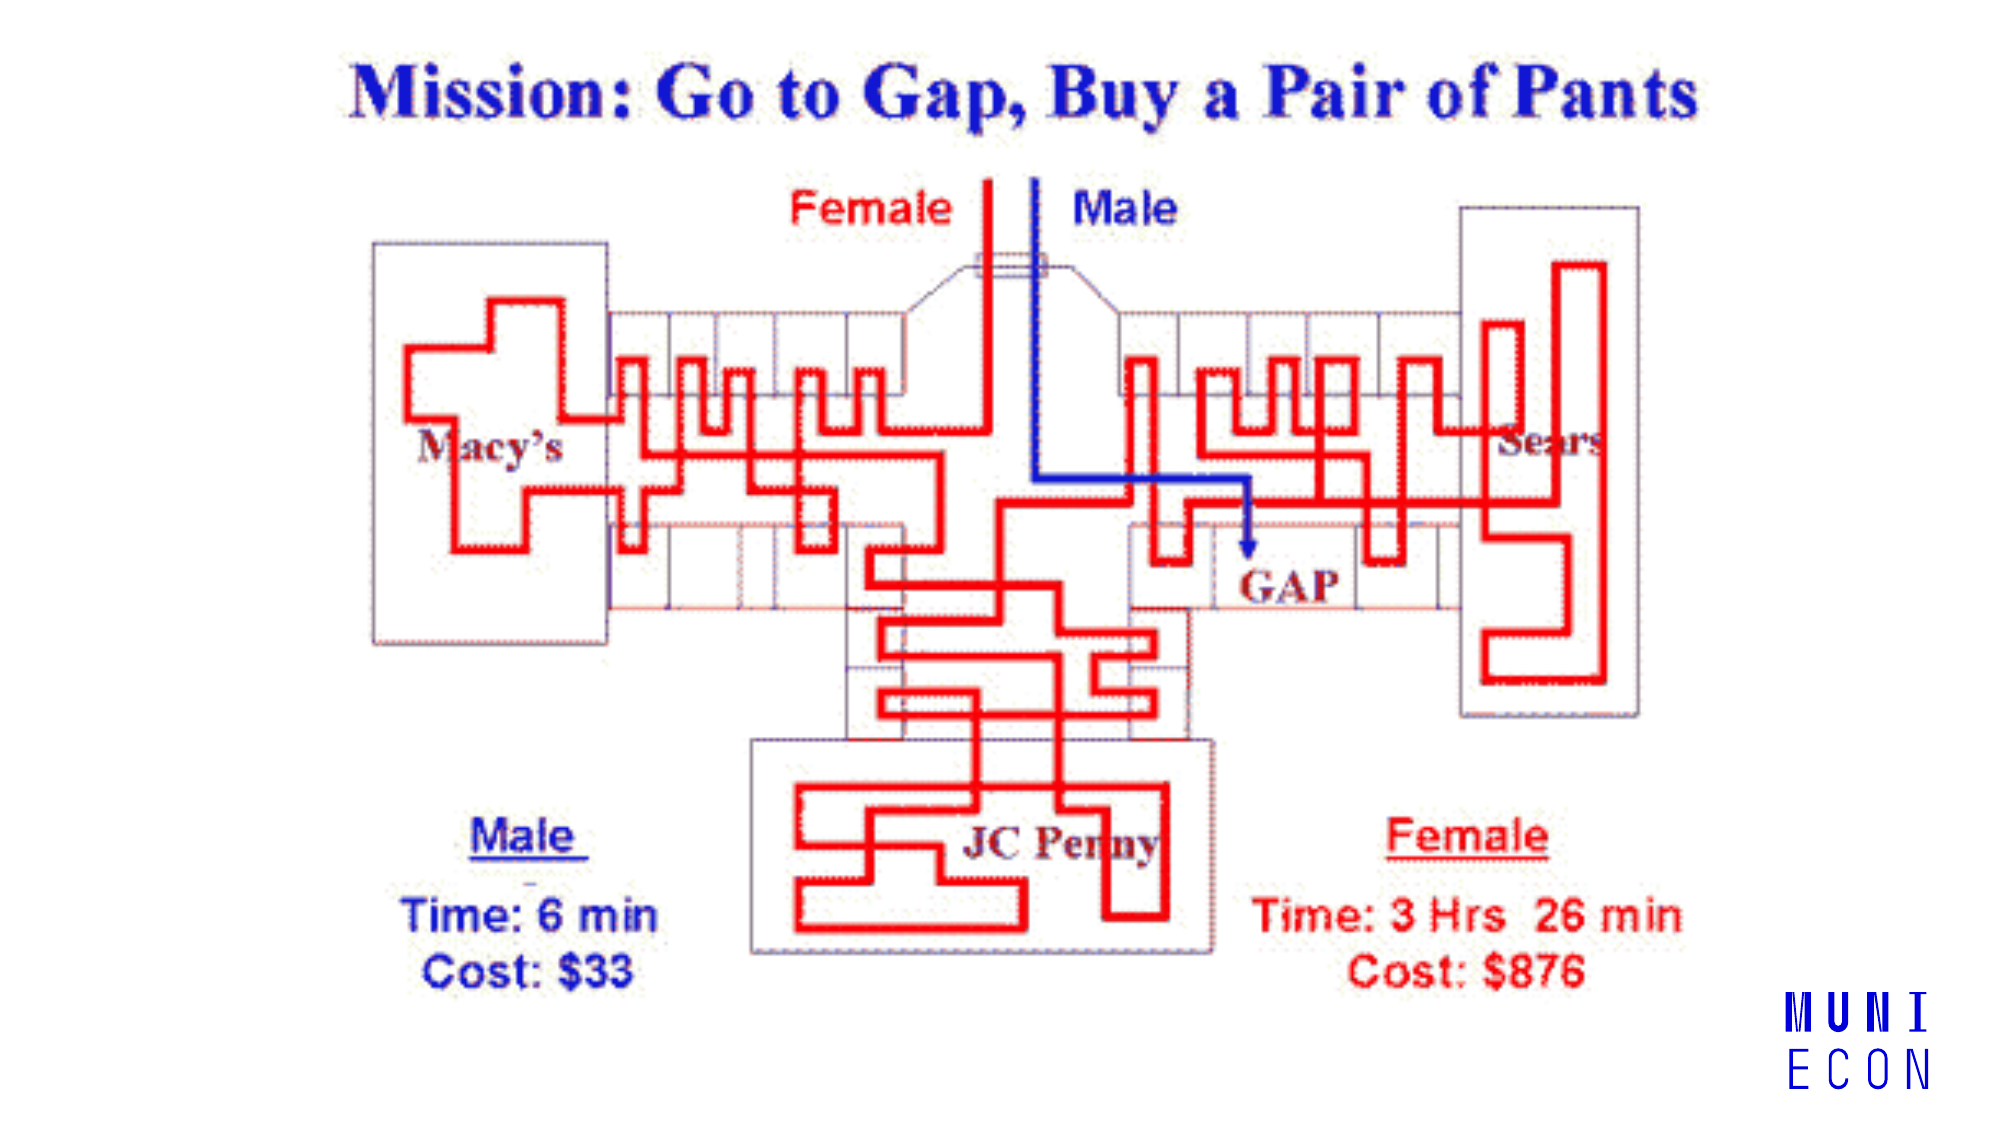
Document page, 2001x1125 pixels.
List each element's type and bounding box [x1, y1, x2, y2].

picture [314, 30, 1733, 1095]
